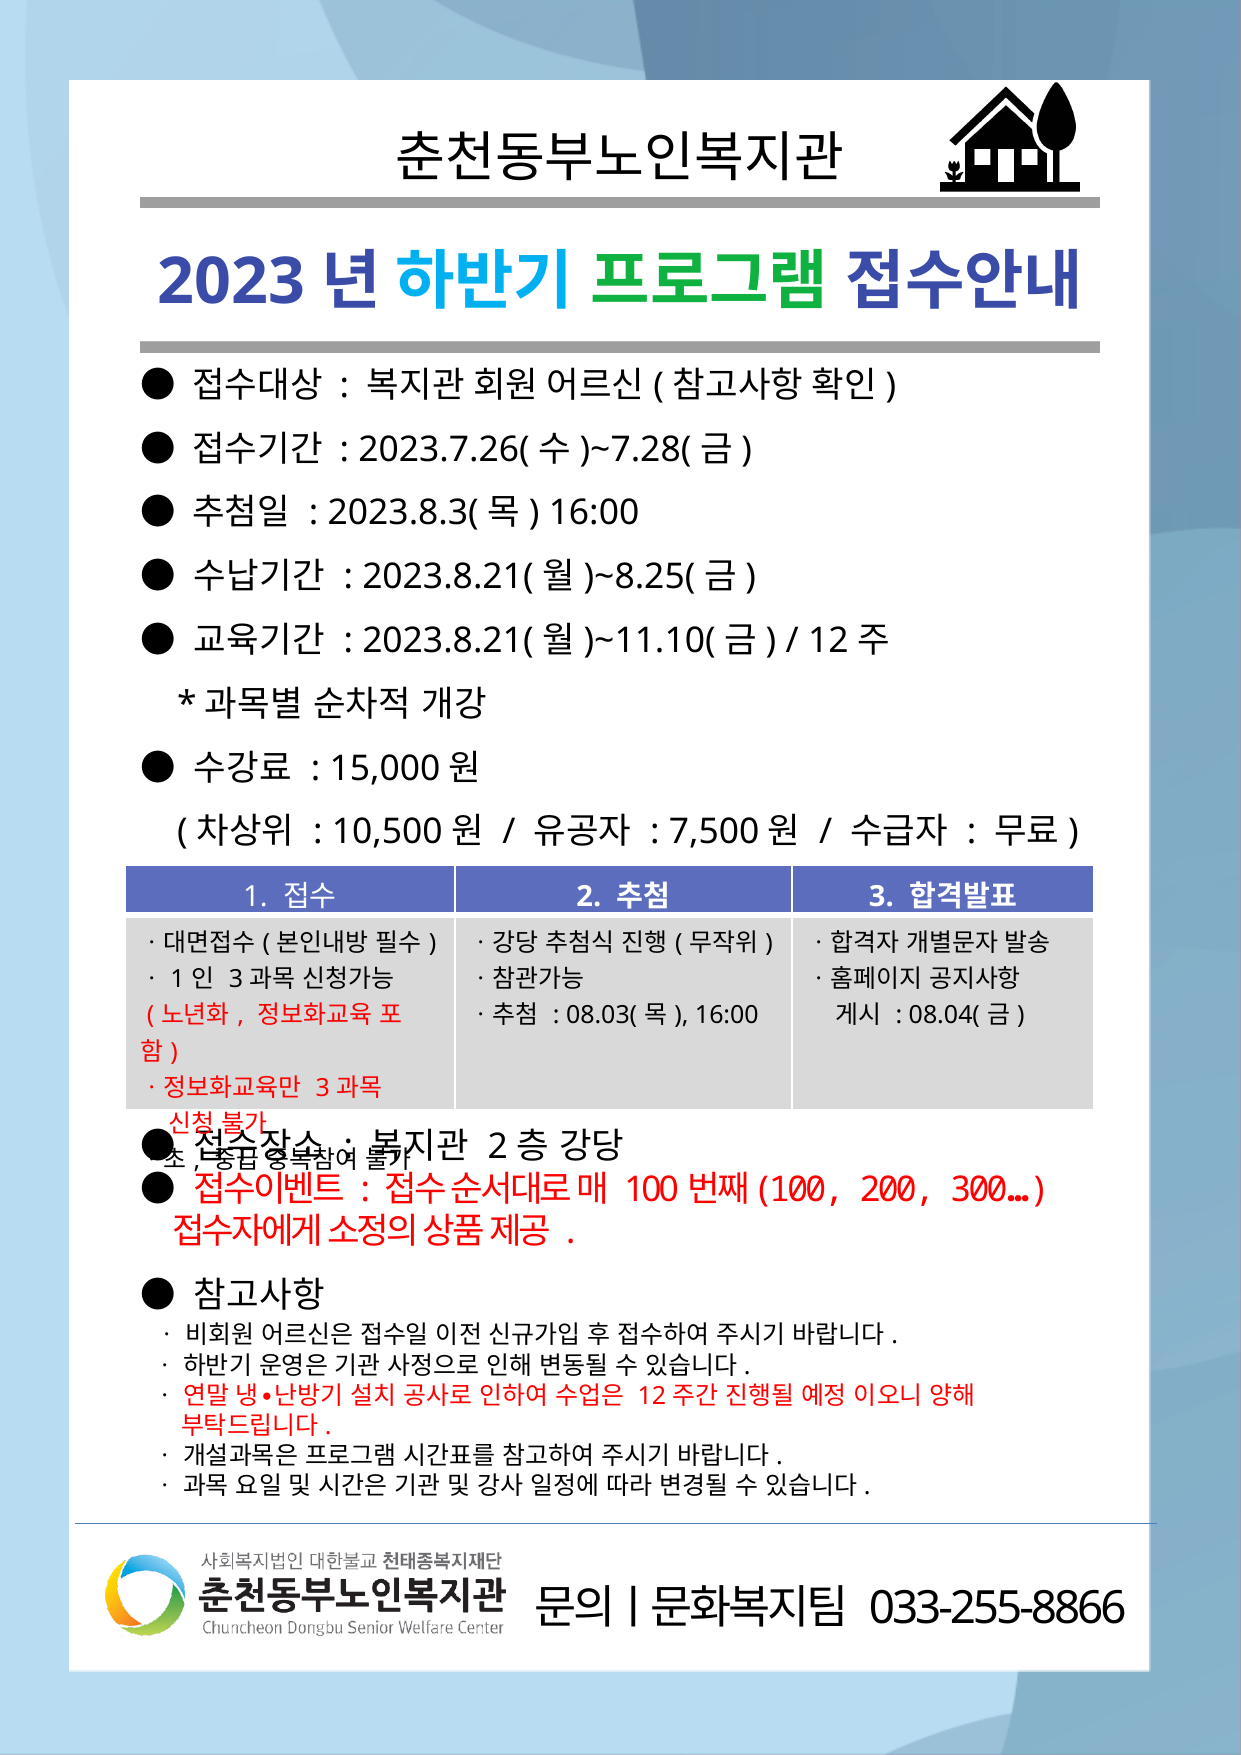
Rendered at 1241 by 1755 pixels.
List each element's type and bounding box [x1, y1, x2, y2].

picture [935, 64, 1087, 215]
text_box [68, 80, 1151, 1672]
picture [105, 1552, 506, 1636]
text_box [140, 197, 1100, 353]
text_box [0, 0, 1241, 1755]
